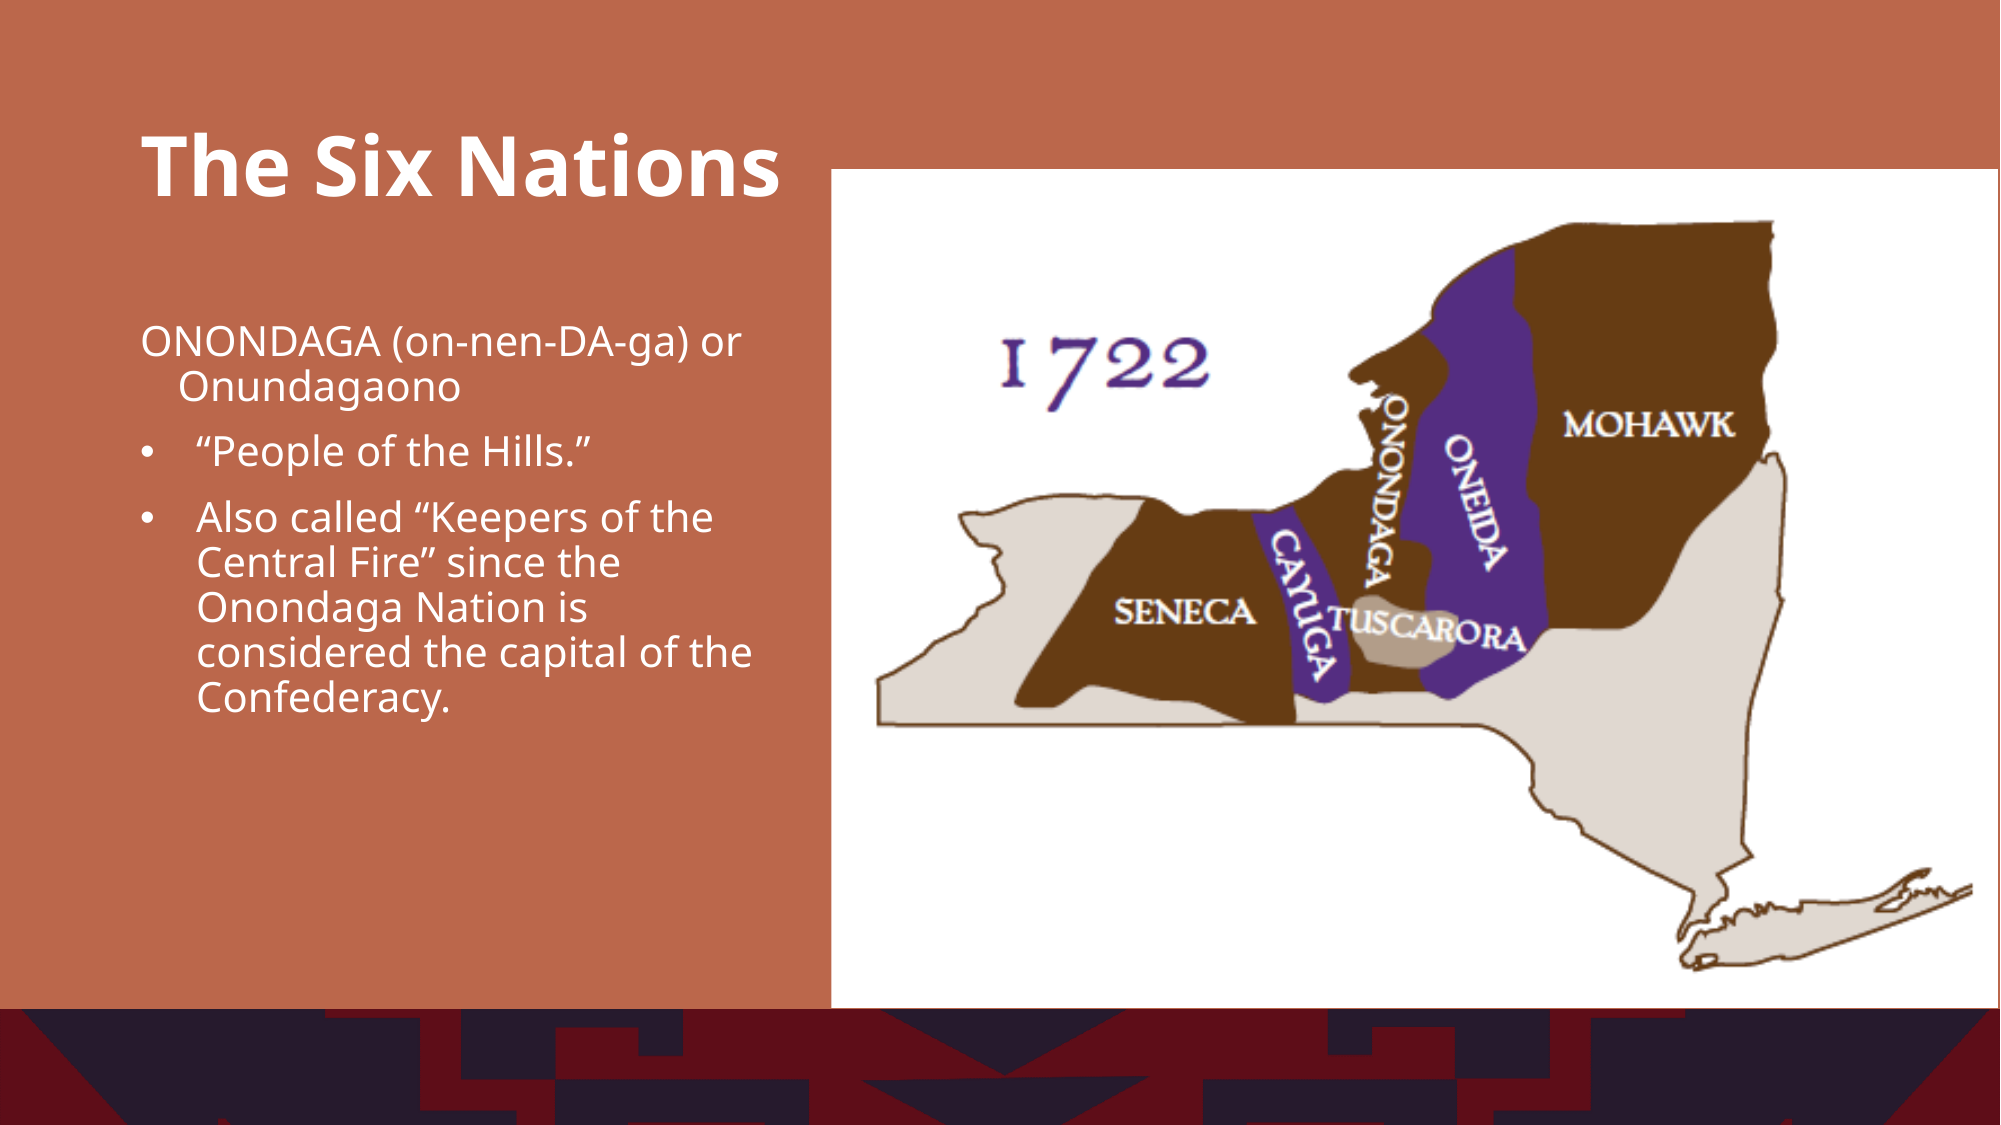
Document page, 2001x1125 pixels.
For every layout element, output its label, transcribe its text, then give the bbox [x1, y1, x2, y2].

list ONONDAGA (on-nen-DA-ga) or Onundagaono “People of the Hills.” Also called “Keepers of the Central Fire” since the Onondaga Nation is considered the capital of the Confederacy. [125, 313, 803, 850]
picture [831, 169, 2000, 1008]
title The Six Nations [125, 117, 1000, 313]
picture [0, 1009, 2000, 1125]
